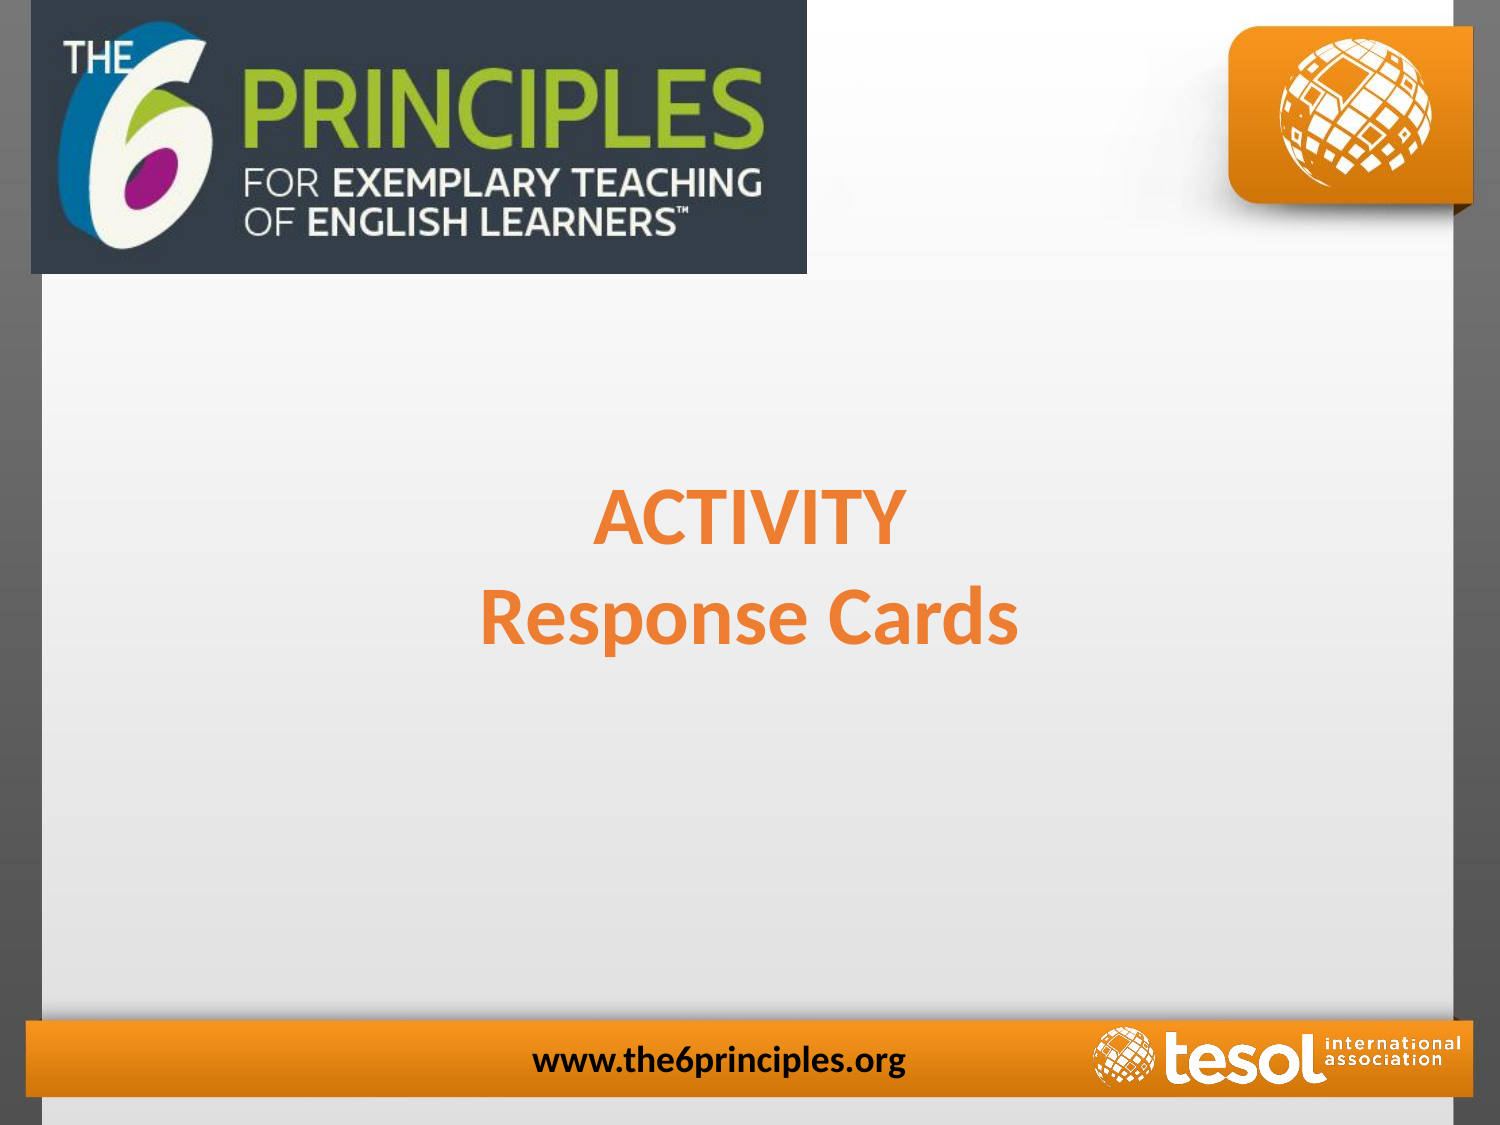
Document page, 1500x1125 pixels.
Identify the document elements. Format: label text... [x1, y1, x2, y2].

text_box www.the6principles.org [517, 1027, 952, 1088]
text_box ACTIVITY Response Cards [48, 453, 1452, 669]
picture [0, 0, 1500, 1125]
